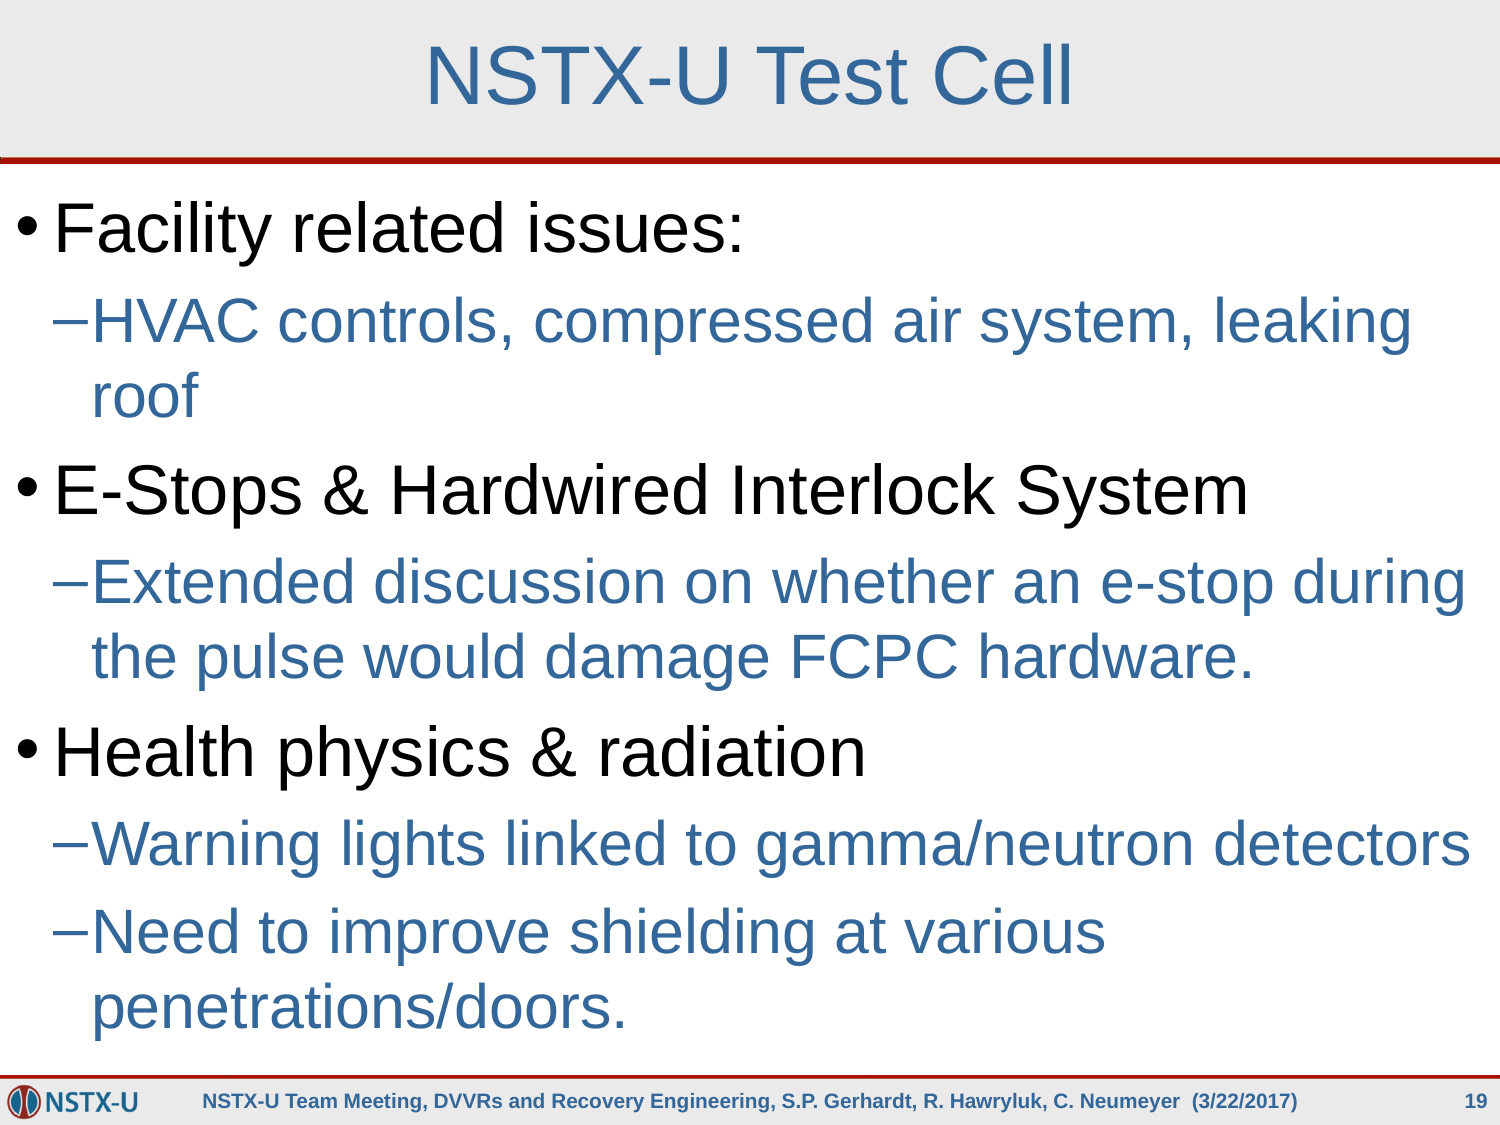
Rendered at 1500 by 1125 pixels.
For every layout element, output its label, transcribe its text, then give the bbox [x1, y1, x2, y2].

picture [0, 158, 1500, 164]
list Facility related issues: HVAC controls, compressed air system, leaking roof E-Stops & Hardwired Interlock System Extended discussion on whether an e-stop during the pulse would damage FCPC hardware. Health physics & radiation Warning lights linked to gamma/neutron detectors Need to improve shielding at various penetrations/doors. [0, 174, 1500, 1063]
picture [0, 1075, 1500, 1125]
title NSTX-U Test Cell [0, 0, 1500, 158]
